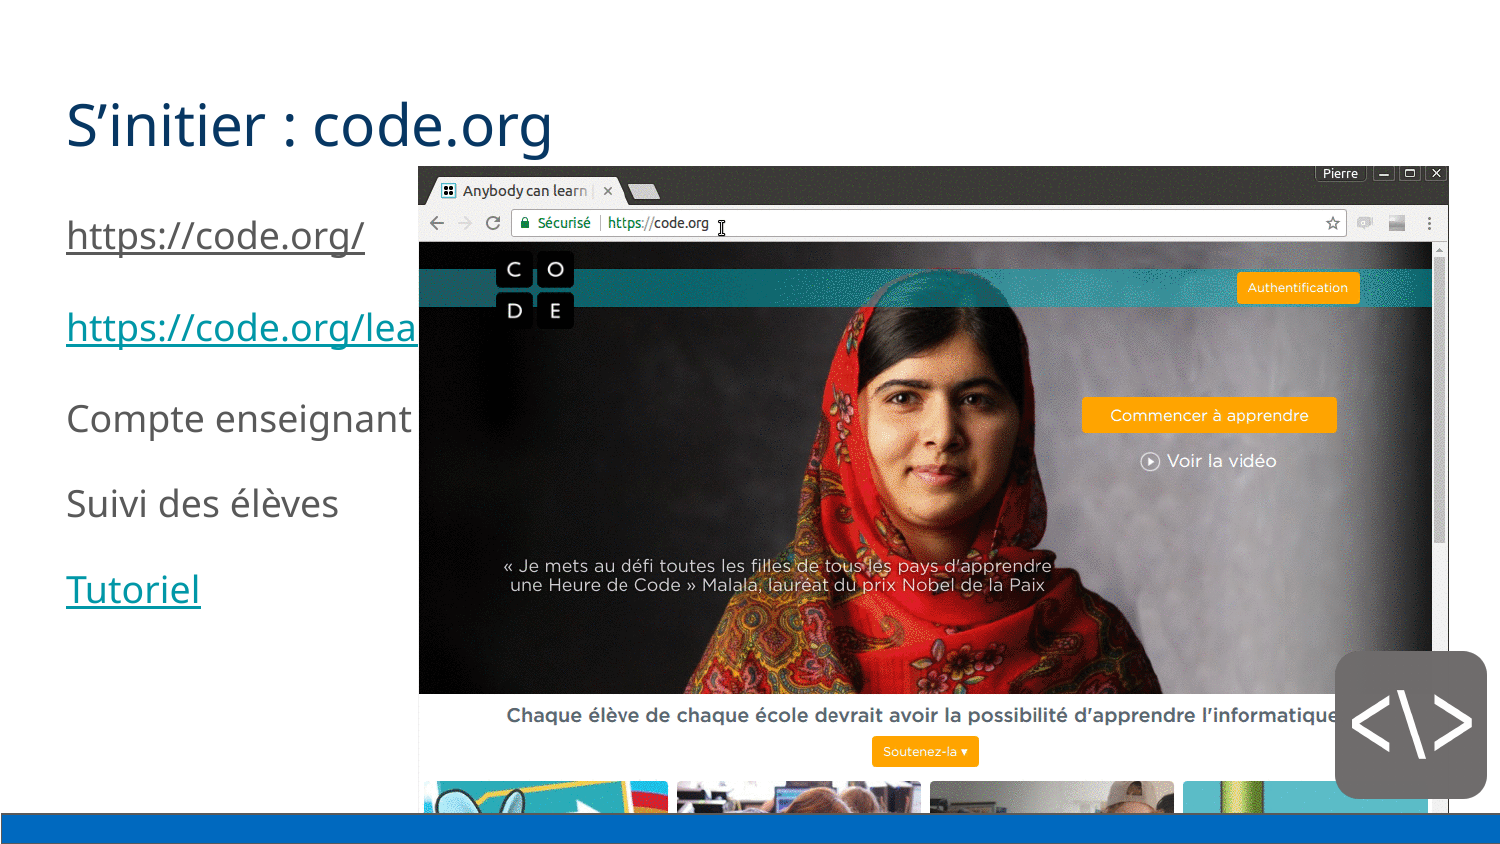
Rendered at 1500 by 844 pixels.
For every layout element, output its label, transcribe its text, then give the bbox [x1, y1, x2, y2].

text_box [1, 814, 1500, 844]
picture [417, 166, 1488, 822]
title S’initier : code.org [51, 72, 1449, 167]
list https://code.org/ https://code.org/learn Compte enseignant Suivi des élèves Tutoriel [51, 189, 412, 750]
